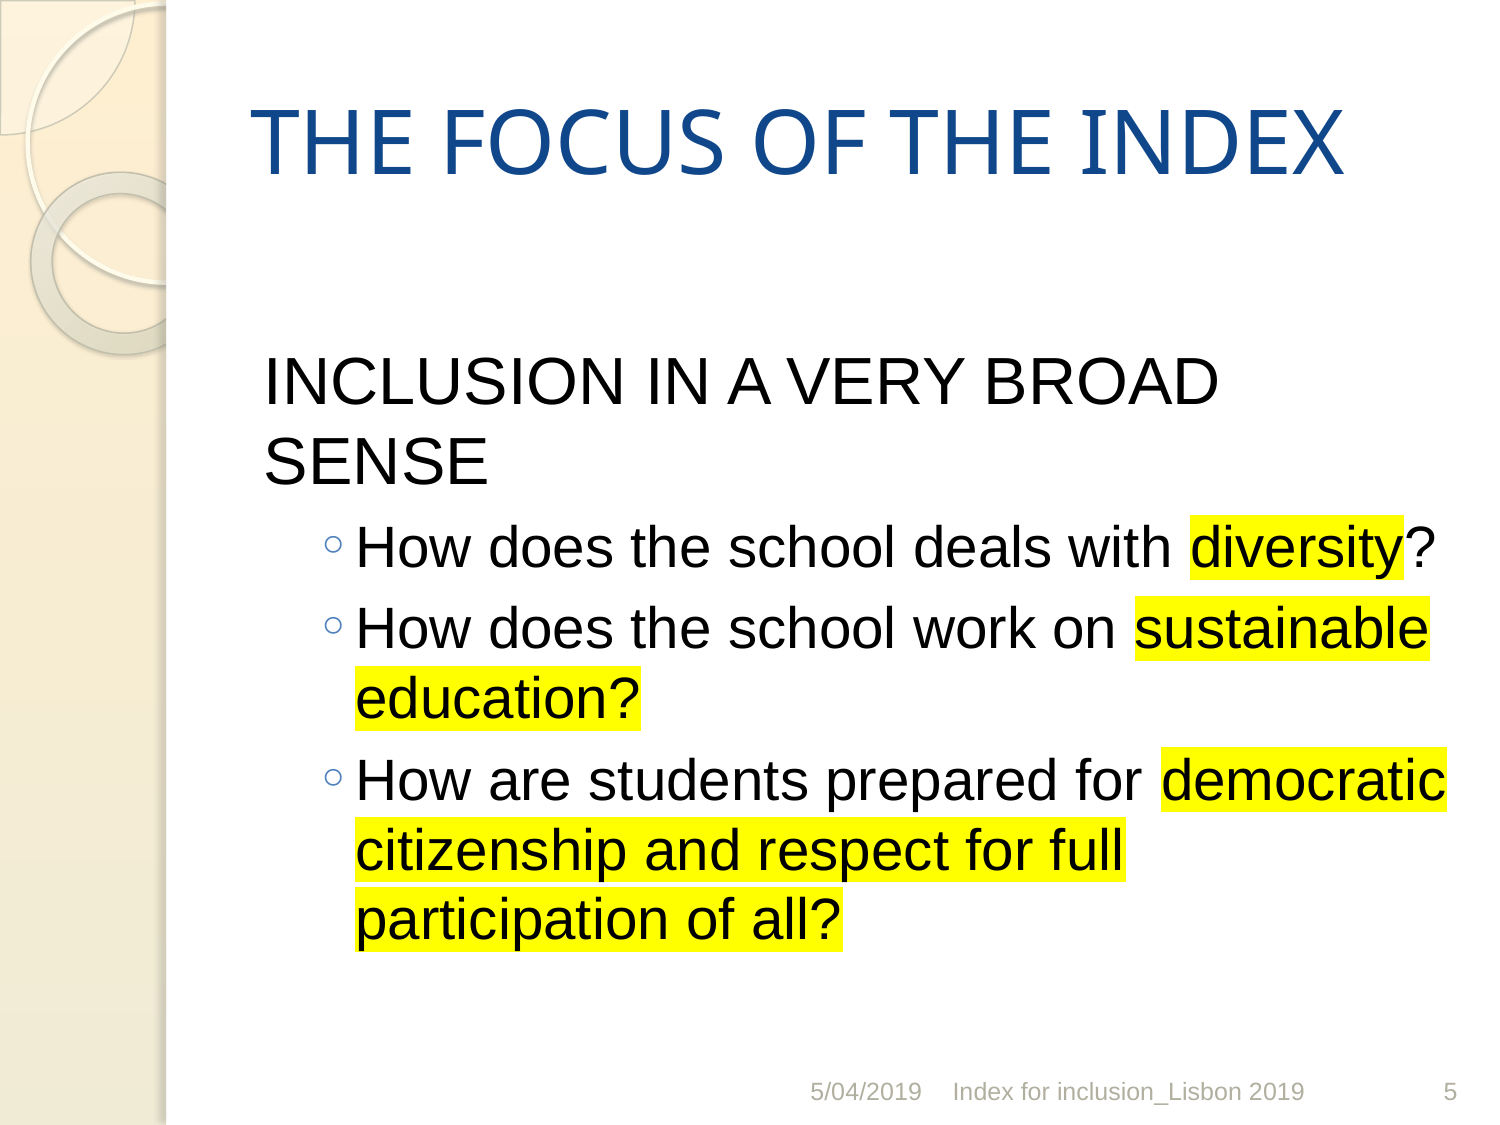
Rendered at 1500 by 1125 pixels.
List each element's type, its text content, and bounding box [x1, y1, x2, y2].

footer Index for inclusion_Lisbon 2019 [937, 1034, 1413, 1113]
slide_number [587, 1034, 937, 1113]
title THE FOCUS OF THE INDEX [235, 45, 1466, 233]
list INCLUSION IN A VERY BROAD SENSE How does the school deals with diversity? How does the school work on sustainable education? How are students prepared for democratic citizenship and respect for full participation of all? [235, 237, 1466, 1025]
slide_number ‹#› [1413, 1034, 1488, 1113]
